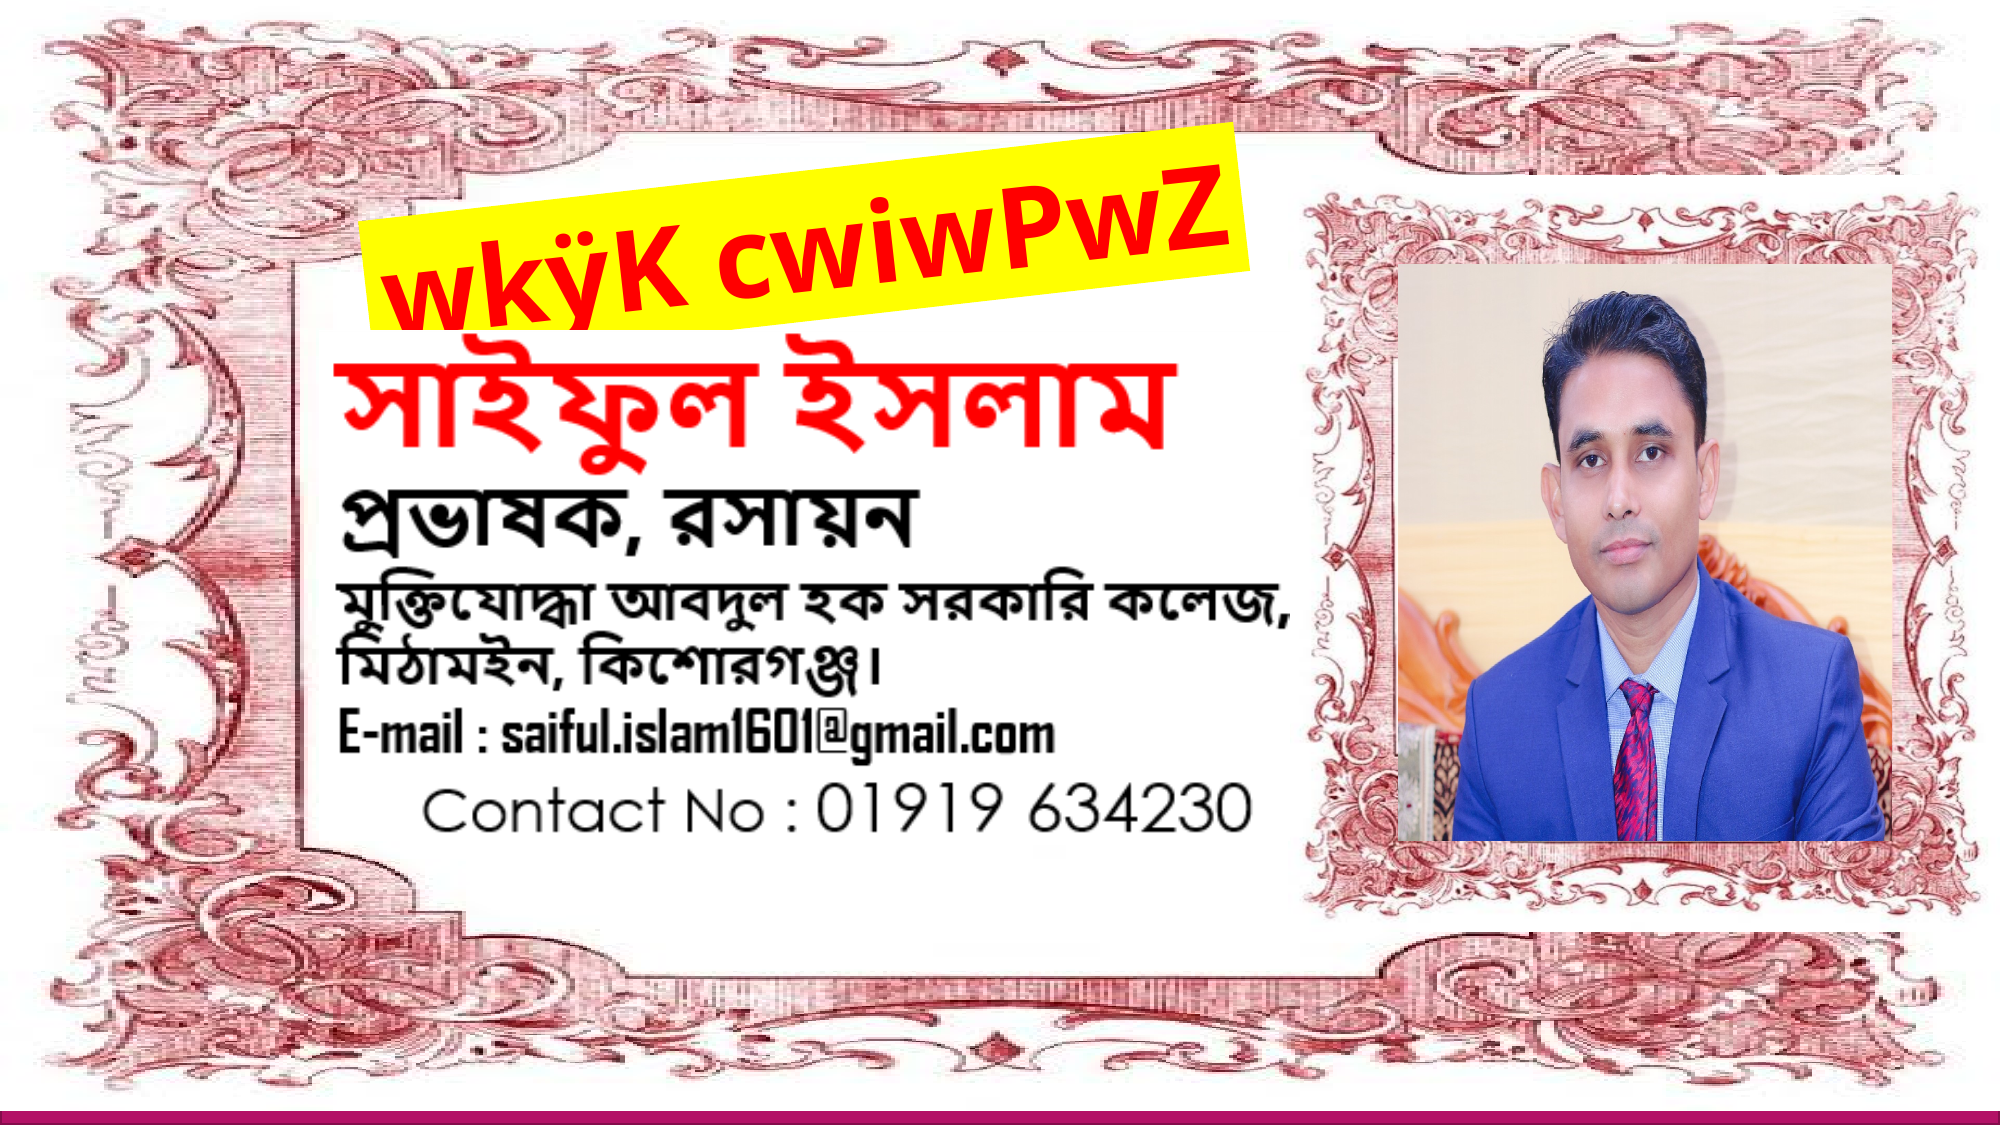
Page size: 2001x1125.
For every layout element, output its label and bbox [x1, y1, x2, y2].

picture [0, 0, 2000, 1111]
text_box [0, 1119, 2000, 1125]
